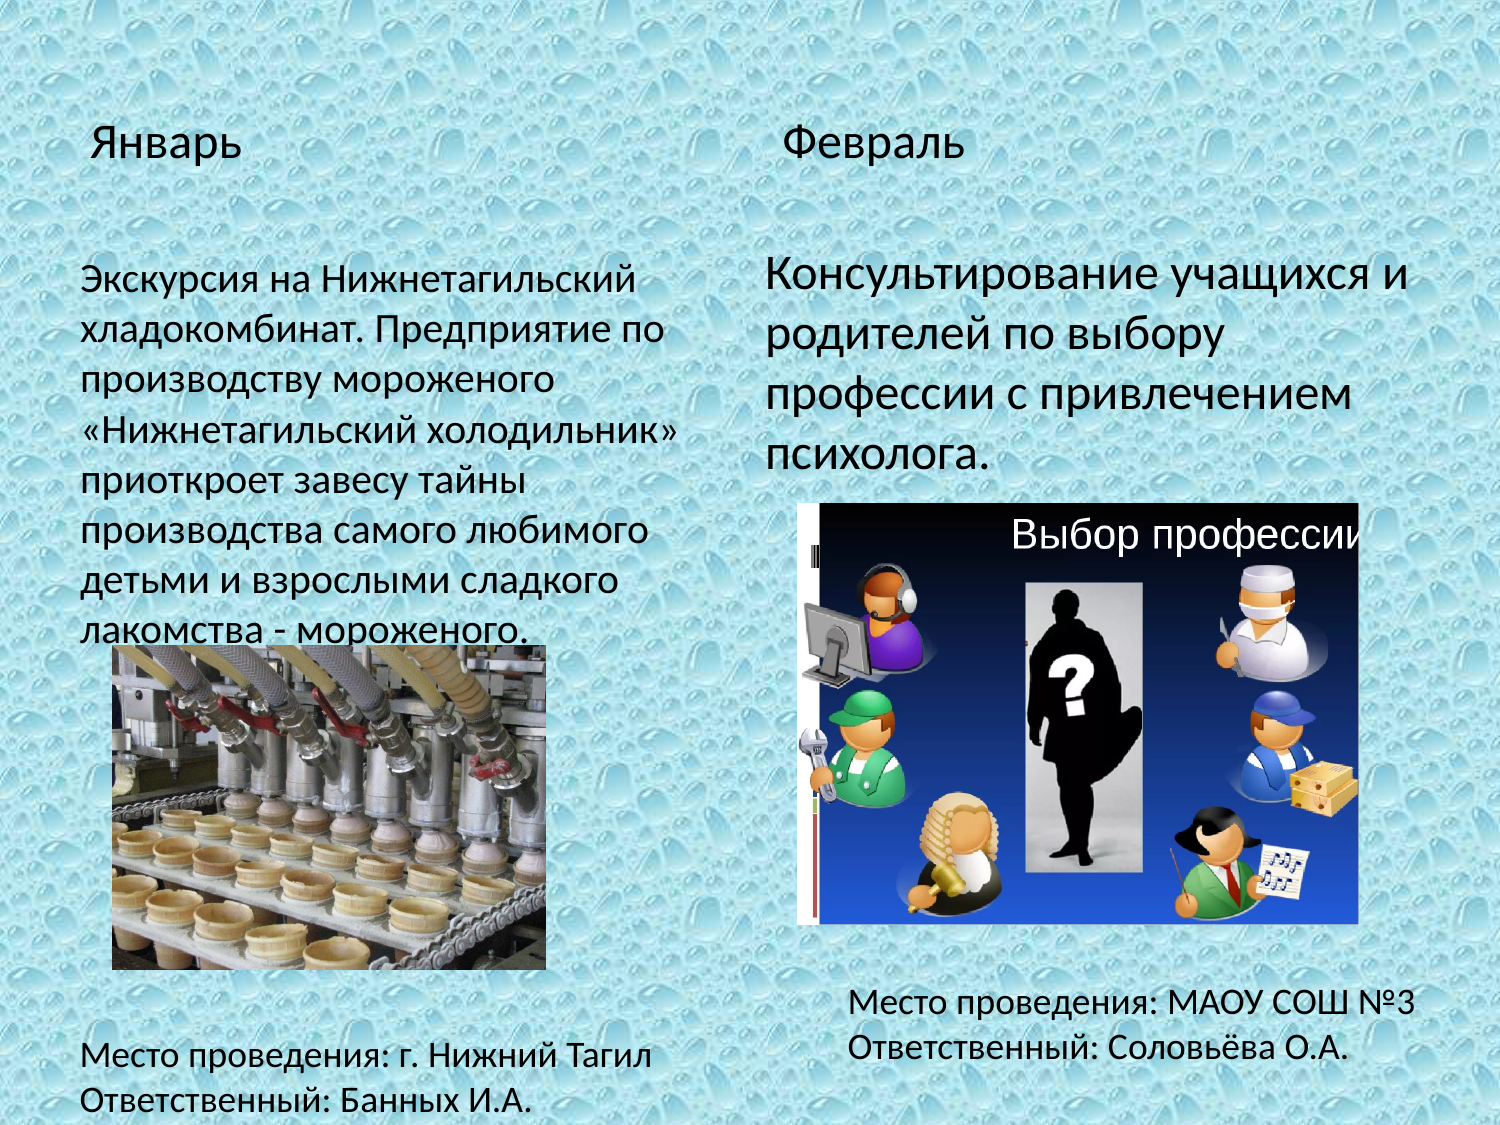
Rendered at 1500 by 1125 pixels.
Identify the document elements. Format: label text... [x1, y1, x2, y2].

list Экскурсия на Нижнетагильский хладокомбинат. Предприятие по производству мороженого «Нижнетагильский холодильник» приоткроет завесу тайны производства самого любимого детьми и взрослыми сладкого лакомства - мороженого. [64, 243, 738, 1005]
text_box Место проведения: МАОУ СОШ №3 Ответственный: Соловьёва О.А. [832, 969, 1436, 1075]
title Январь Февраль [75, 45, 1425, 233]
picture [0, 0, 1500, 1125]
list Консультирование учащихся и родителей по выбору профессии с привлечением психолога. [750, 231, 1425, 1005]
text_box Место проведения: г. Нижний Тагил Ответственный: Банных И.А. [64, 1022, 691, 1125]
